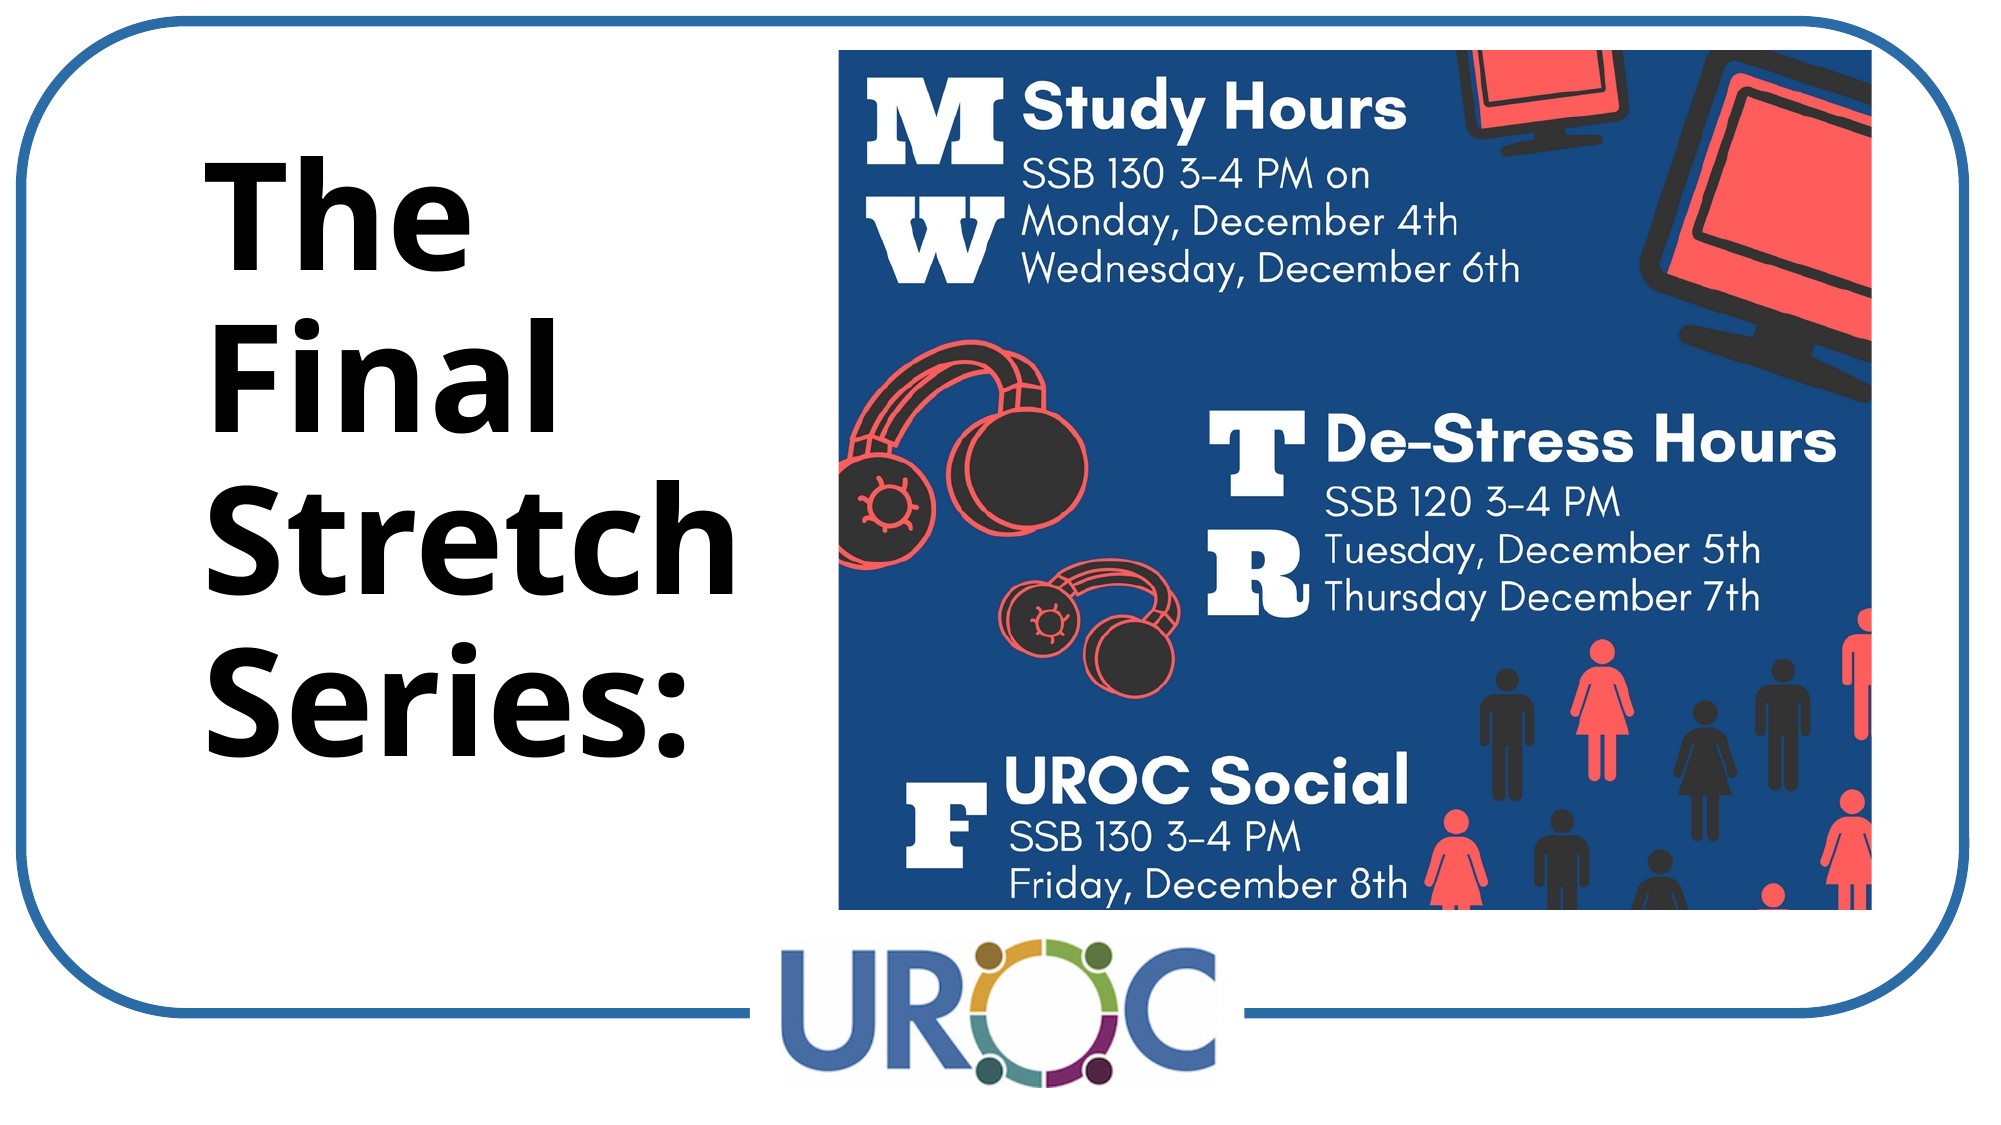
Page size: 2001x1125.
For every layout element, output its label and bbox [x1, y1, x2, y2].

picture [781, 939, 1219, 1088]
text_box [749, 924, 1245, 1098]
list [838, 50, 1872, 910]
text_box [20, 20, 1966, 1015]
